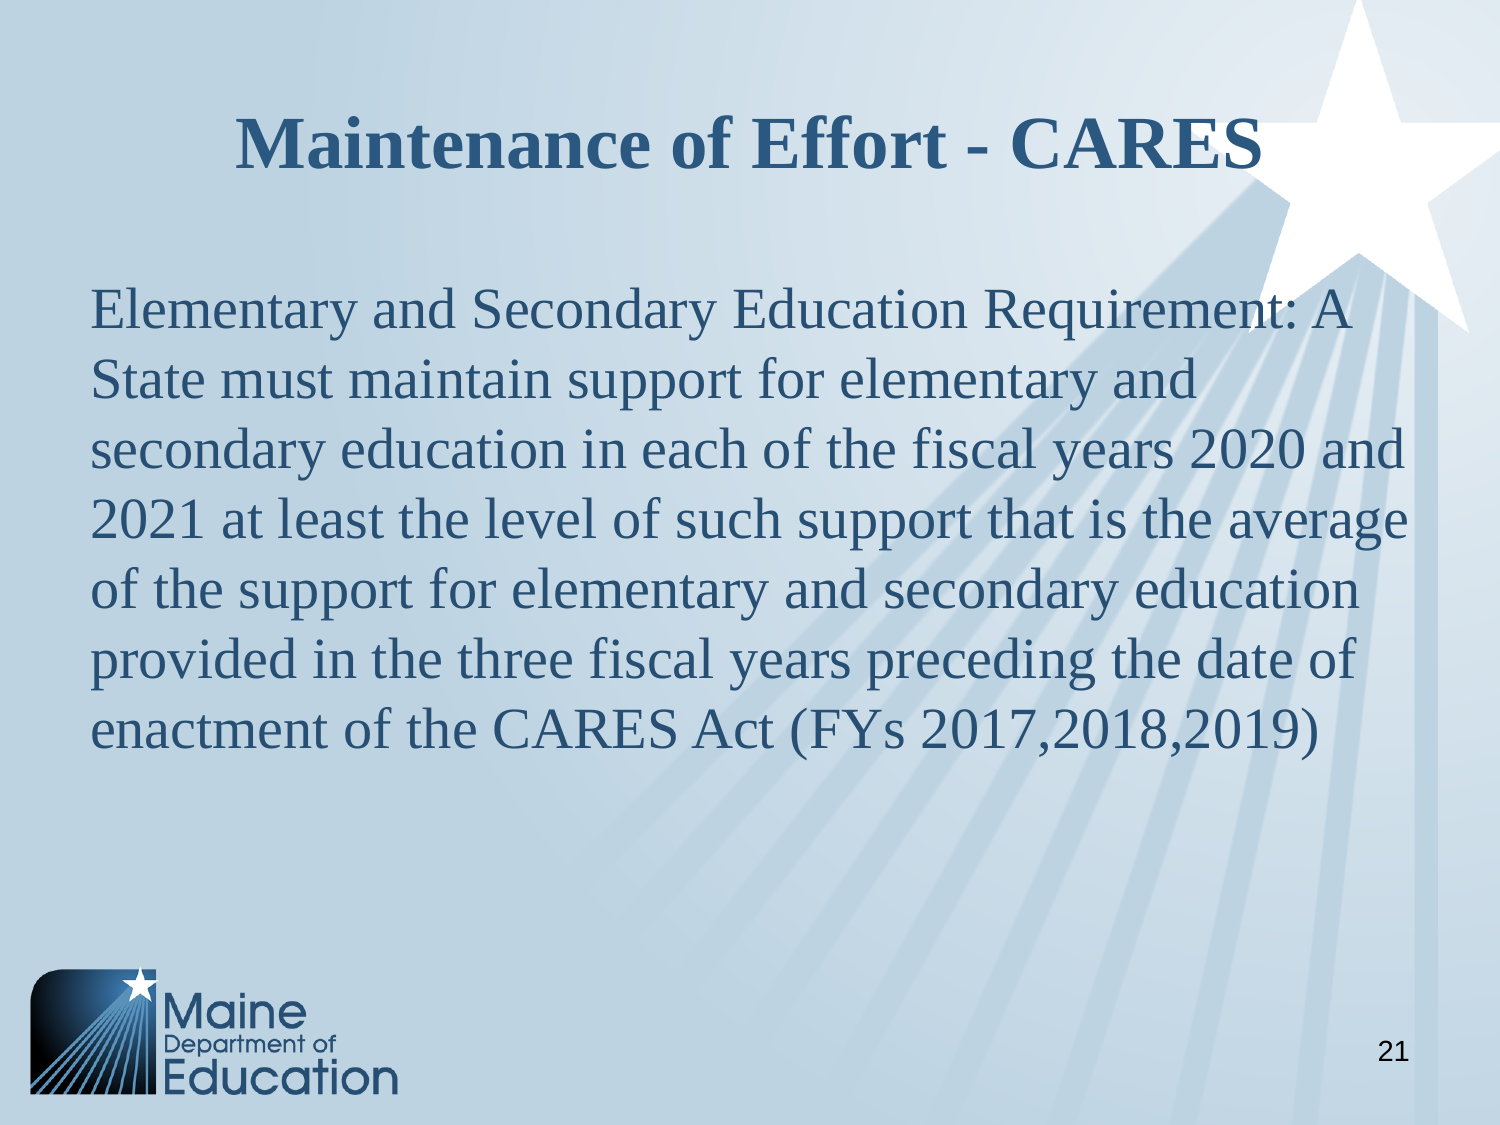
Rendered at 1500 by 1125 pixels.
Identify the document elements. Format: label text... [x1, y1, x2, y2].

list Elementary and Secondary Education Requirement: A State must maintain support for elementary and secondary education in each of the fiscal years 2020 and 2021 at least the level of such support that is the average of the support for elementary and secondary education provided in the three fiscal years preceding the date of enactment of the CARES Act (FYs 2017,2018,2019) [75, 262, 1425, 938]
slide_number 21 [1074, 1024, 1425, 1103]
title Maintenance of Effort - CARES [75, 45, 1425, 233]
picture [0, 0, 1500, 1125]
